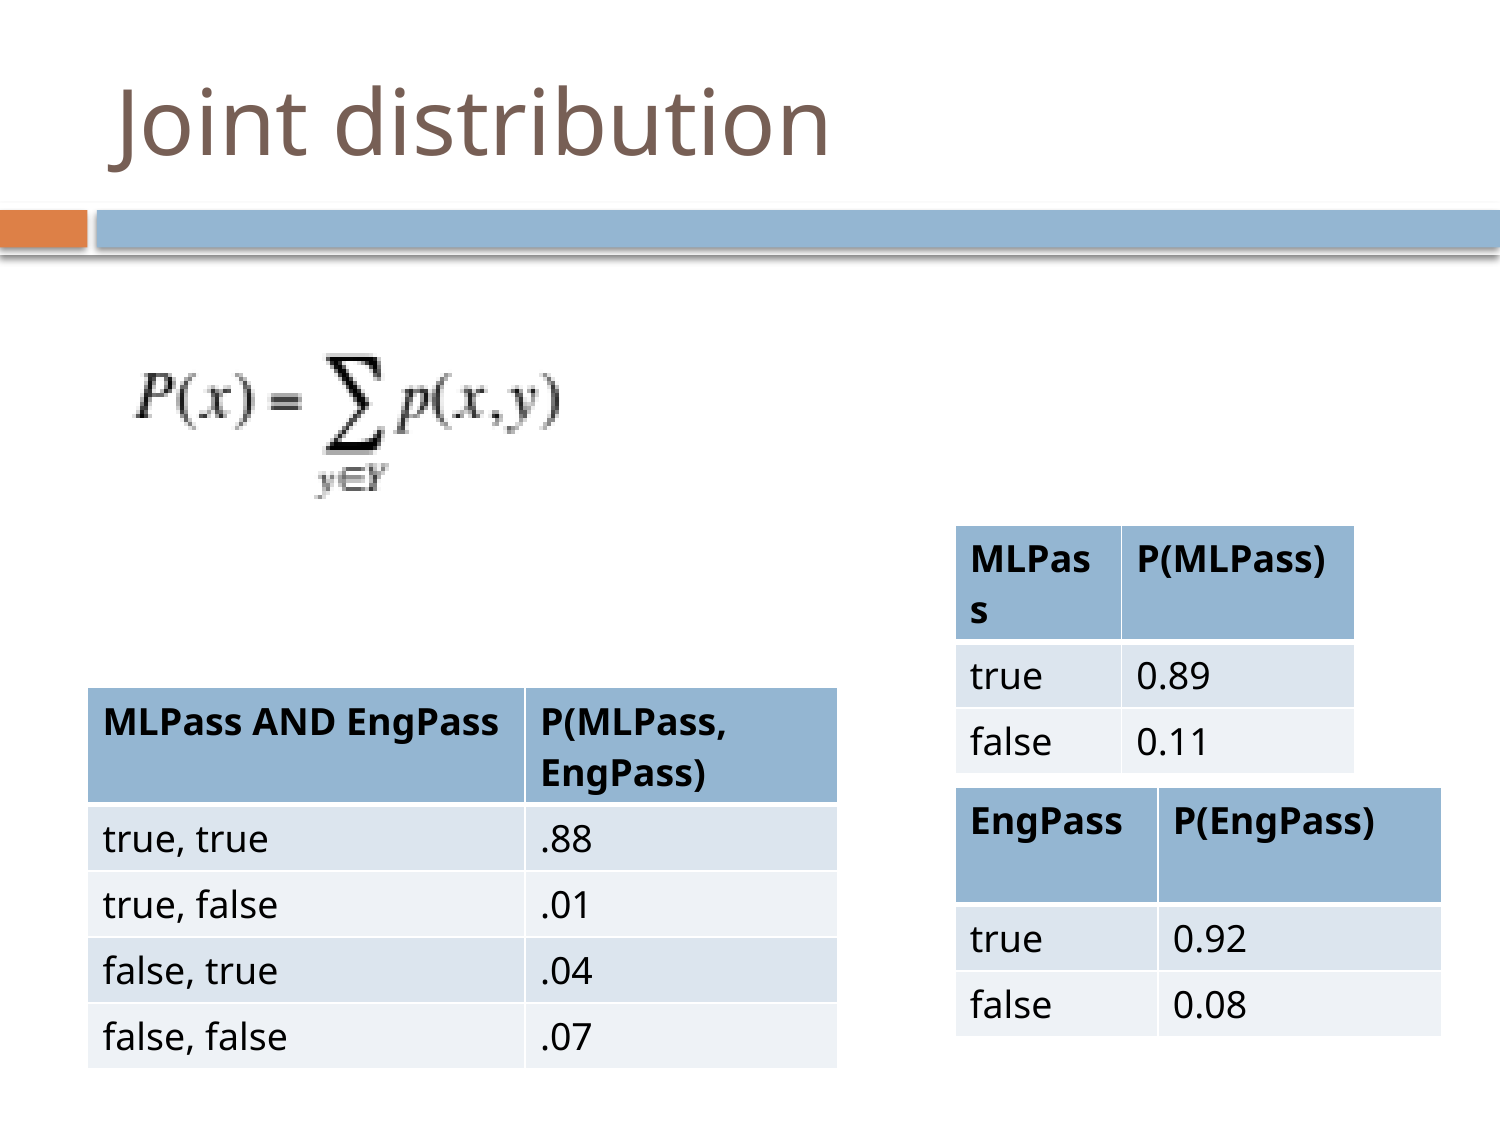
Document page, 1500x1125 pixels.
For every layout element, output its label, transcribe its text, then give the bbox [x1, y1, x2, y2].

table_header P(EngPass) [1159, 788, 1441, 902]
table_cell true, false [88, 872, 524, 936]
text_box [124, 349, 560, 501]
table_cell false, false [88, 1004, 524, 1068]
title Joint distribution [100, 37, 1438, 200]
table_header MLPass [956, 526, 1121, 639]
table_cell true [956, 907, 1157, 970]
table_cell 0.11 [1122, 709, 1354, 773]
table_cell false [956, 709, 1121, 773]
table_cell 0.89 [1122, 645, 1354, 707]
table_cell false, true [88, 938, 524, 1002]
table_cell .88 [526, 807, 837, 870]
table_cell 0.08 [1159, 972, 1441, 1036]
table_header MLPass AND EngPass [88, 688, 524, 802]
table_cell 0.92 [1159, 907, 1441, 970]
table_cell .07 [526, 1004, 837, 1068]
table_header P(MLPass) [1122, 526, 1354, 639]
table_cell .04 [526, 938, 837, 1002]
table_cell false [956, 972, 1157, 1036]
table_cell true, true [88, 807, 524, 870]
table_header P(MLPass, EngPass) [526, 688, 837, 802]
table_header EngPass [956, 788, 1157, 902]
table_cell true [956, 645, 1121, 707]
table_cell .01 [526, 872, 837, 936]
